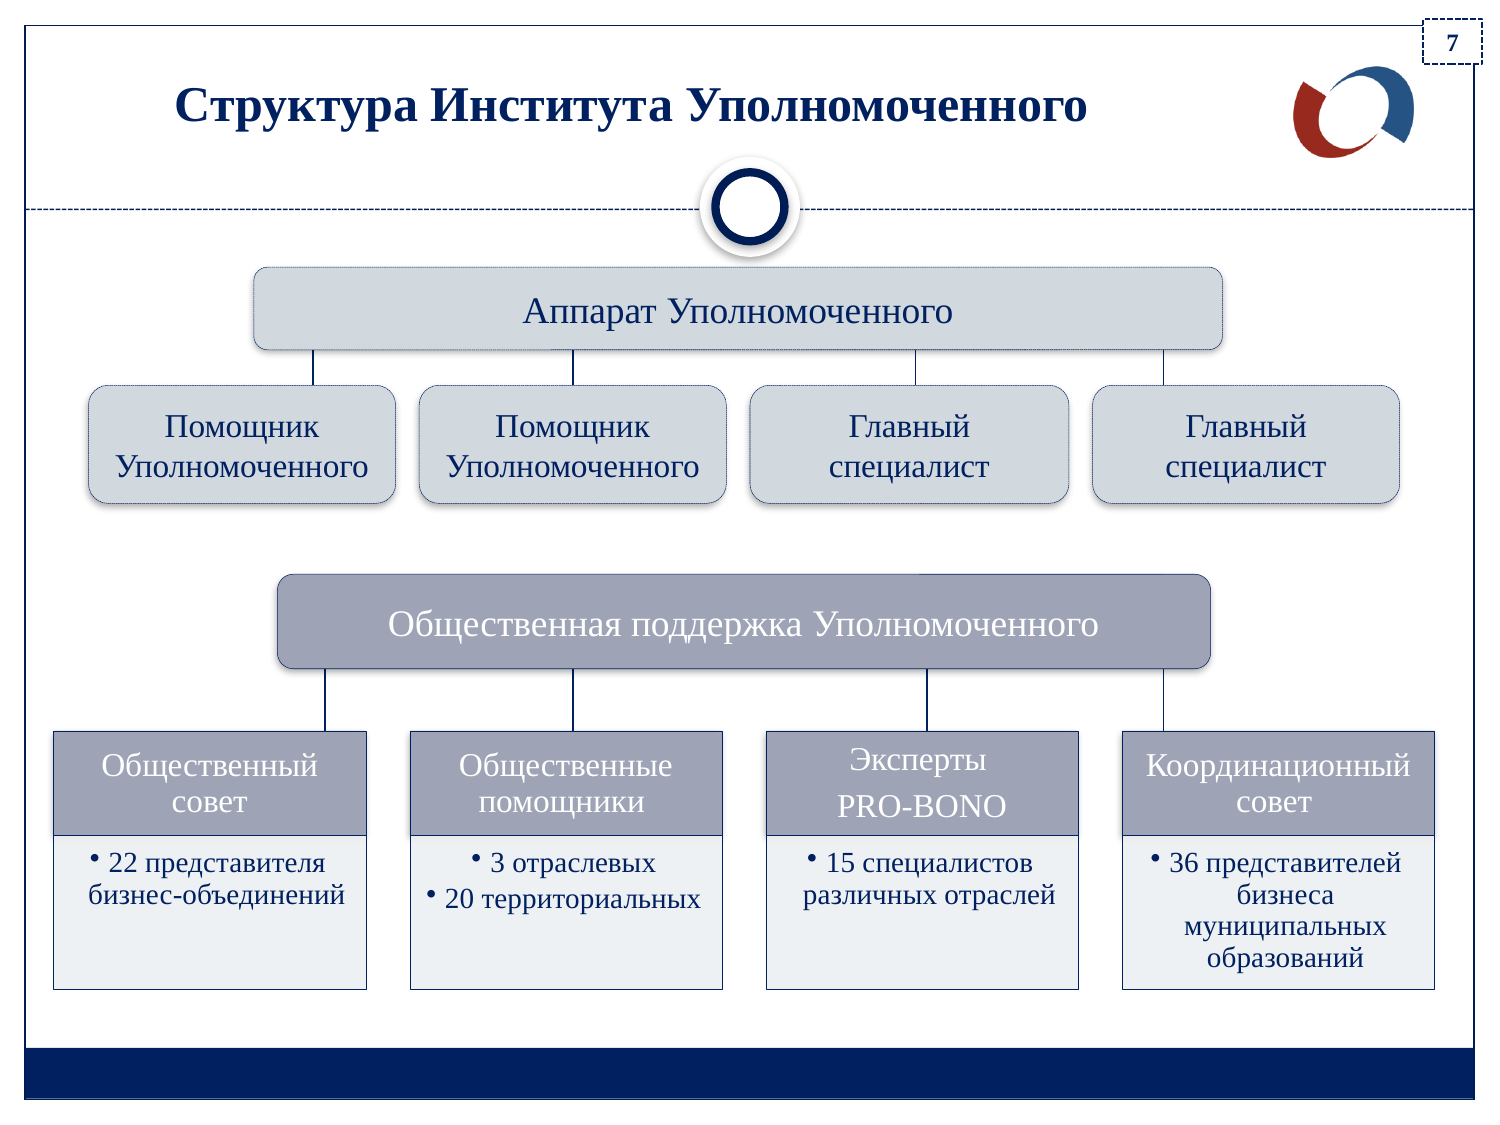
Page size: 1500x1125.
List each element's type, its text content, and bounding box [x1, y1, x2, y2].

picture [1293, 66, 1414, 158]
text_box Главный специалист [749, 384, 1070, 505]
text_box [52, 703, 1436, 1017]
text_box Аппарат Уполномоченного [252, 266, 1224, 351]
text_box Общественная поддержка Уполномоченного [276, 573, 1212, 670]
text_box Структура Института Уполномоченного [41, 64, 1223, 140]
text_box Помощник Уполномоченного [87, 384, 397, 505]
text_box Главный специалист [1091, 384, 1401, 505]
text_box 7 [1422, 18, 1483, 65]
text_box Помощник Уполномоченного [418, 384, 728, 505]
